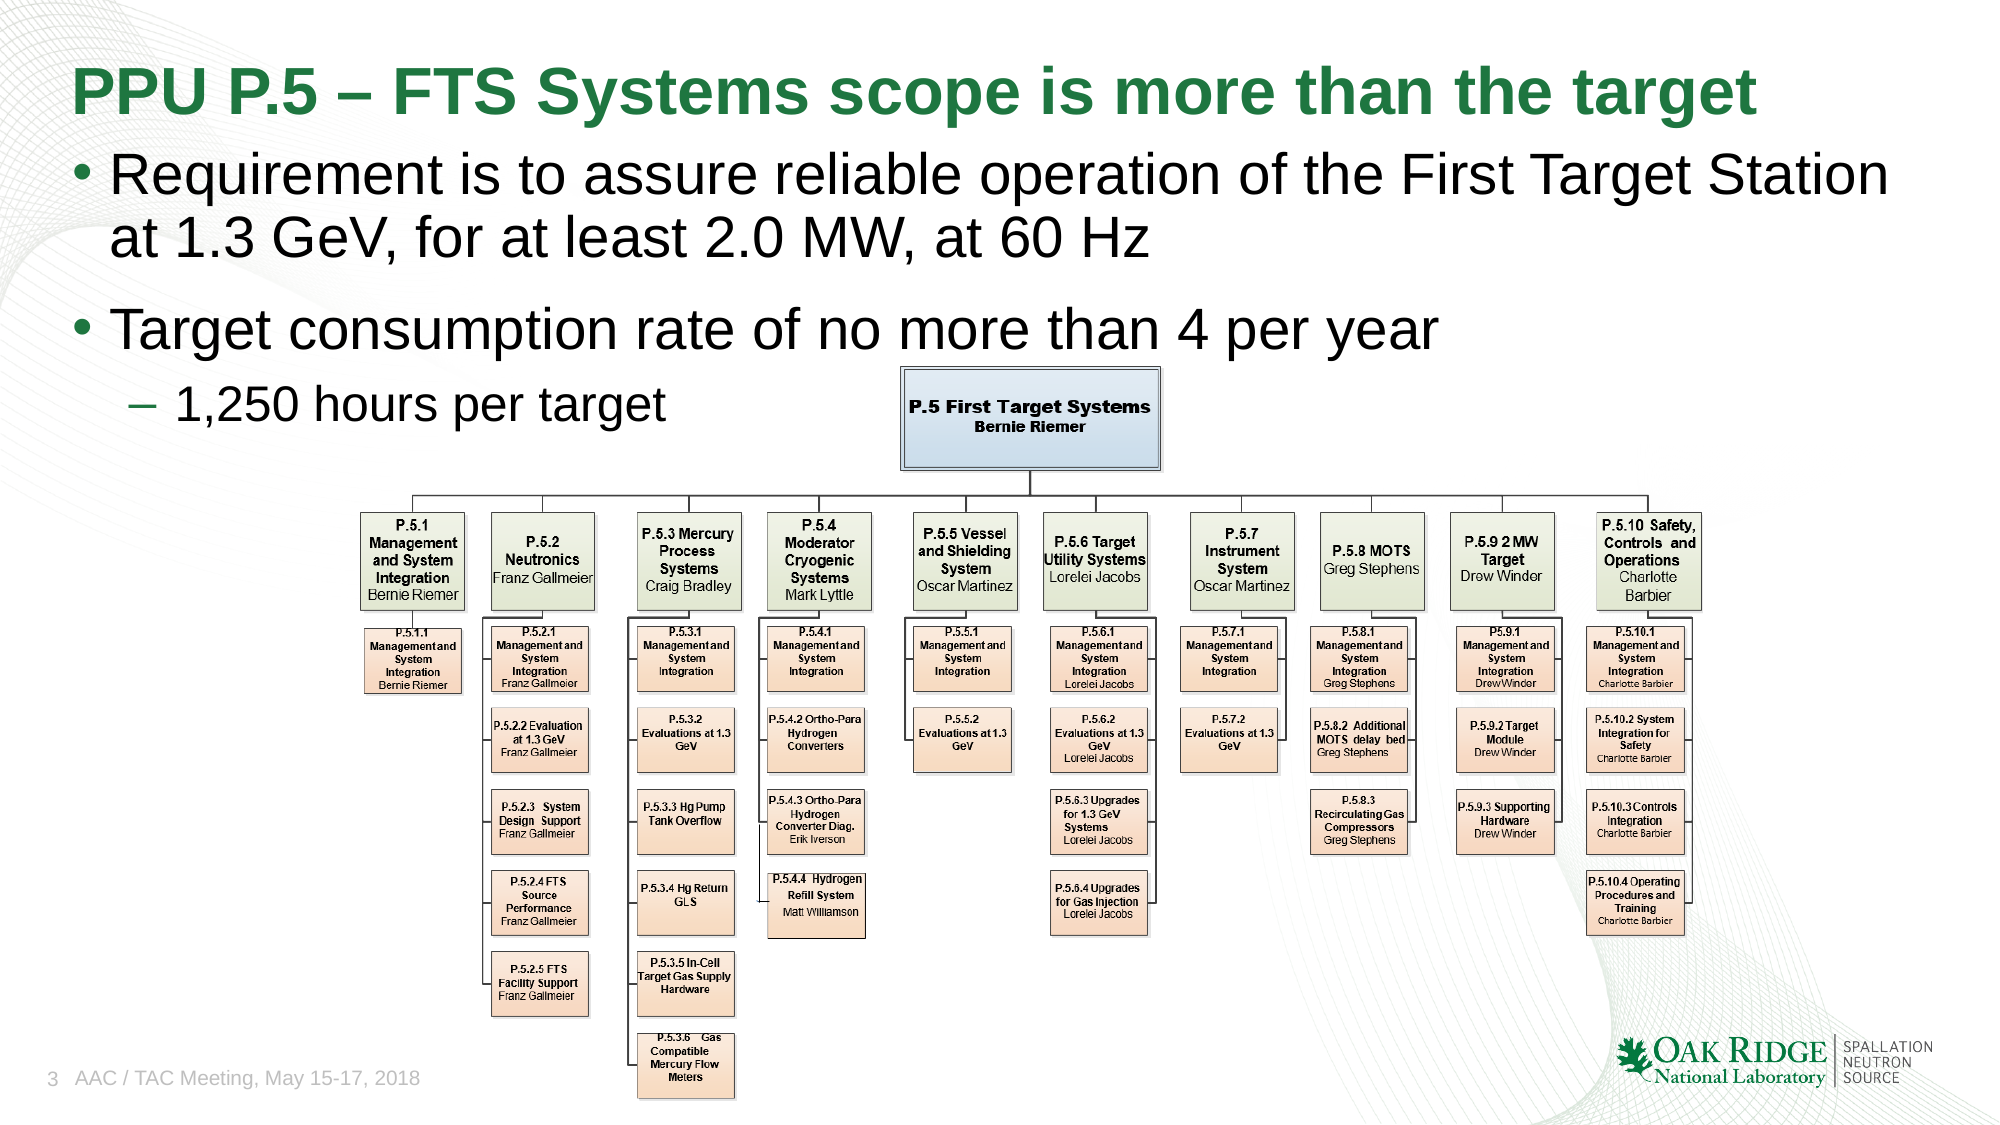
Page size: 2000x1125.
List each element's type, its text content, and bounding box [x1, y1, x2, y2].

list Requirement is to assure reliable operation of the First Target Station at 1.3 GeV, for at least 2.0 MW, at 60 Hz Target consumption rate of no more than 4 per year 1,250 hours per target [56, 136, 1923, 452]
title PPU P.5 – FTS Systems scope is more than the target [56, 52, 1931, 137]
picture [353, 0, 2000, 1125]
